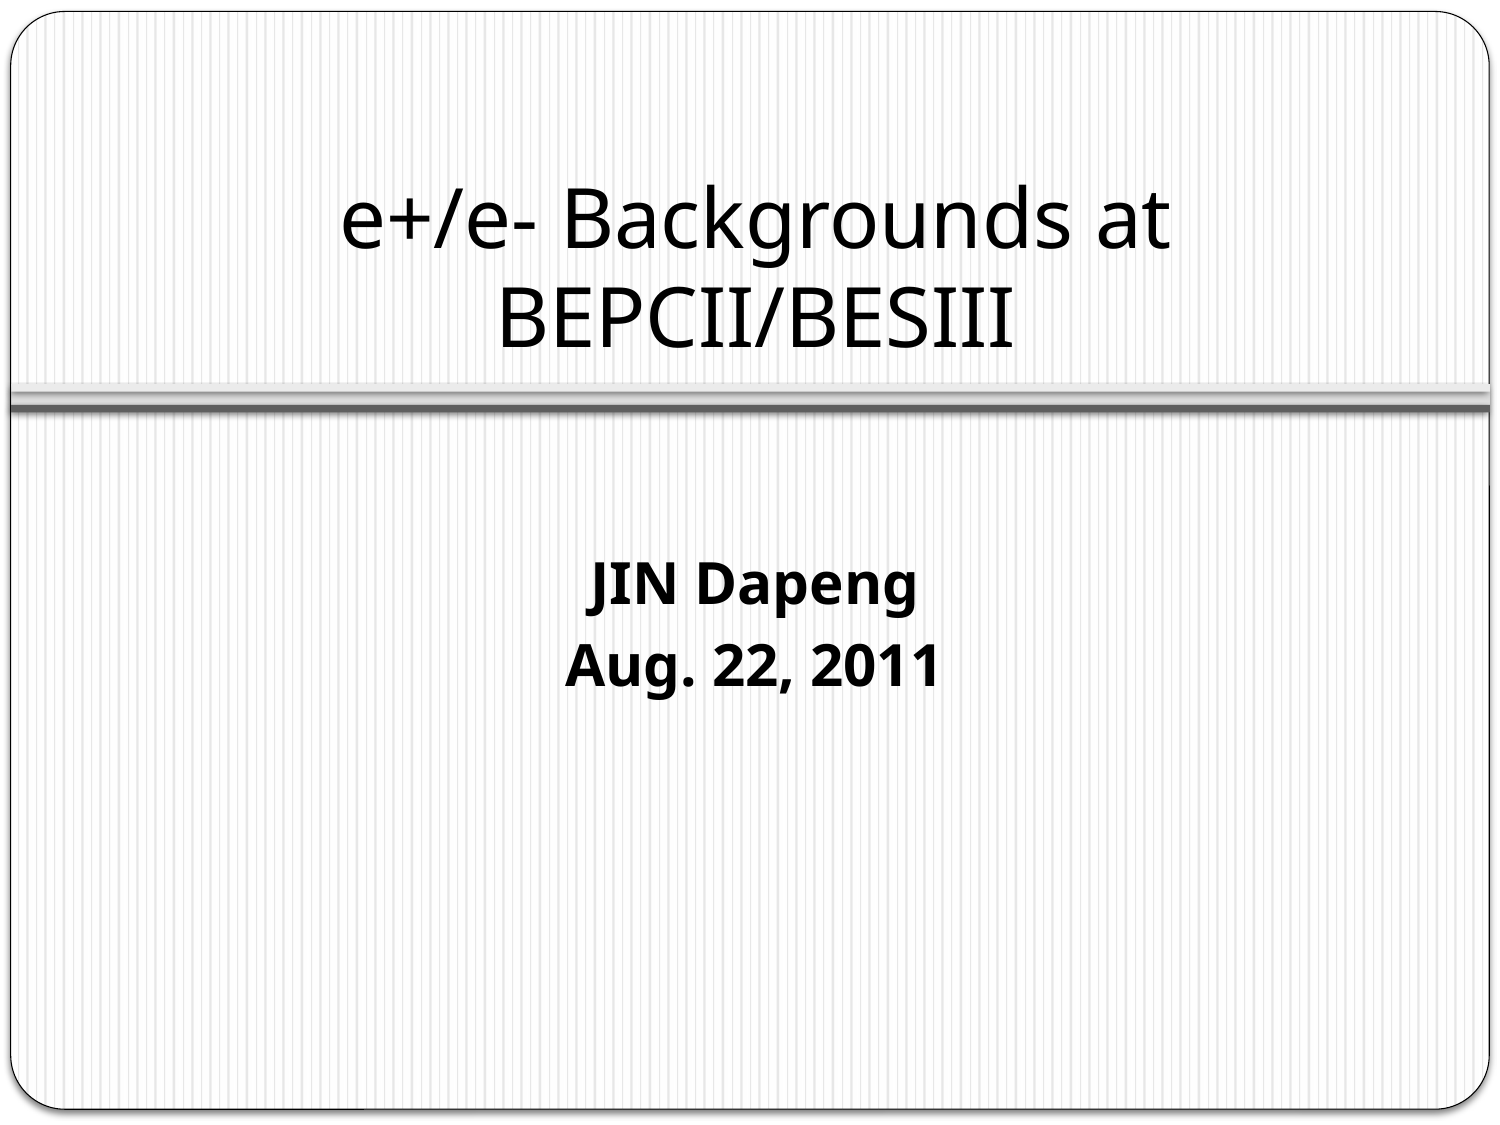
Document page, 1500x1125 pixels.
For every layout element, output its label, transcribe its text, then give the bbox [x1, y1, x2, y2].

list JIN Dapeng Aug. 22, 2011 [117, 539, 1393, 759]
title e+/e- Backgrounds at BEPCII/BESIII [118, 156, 1394, 380]
